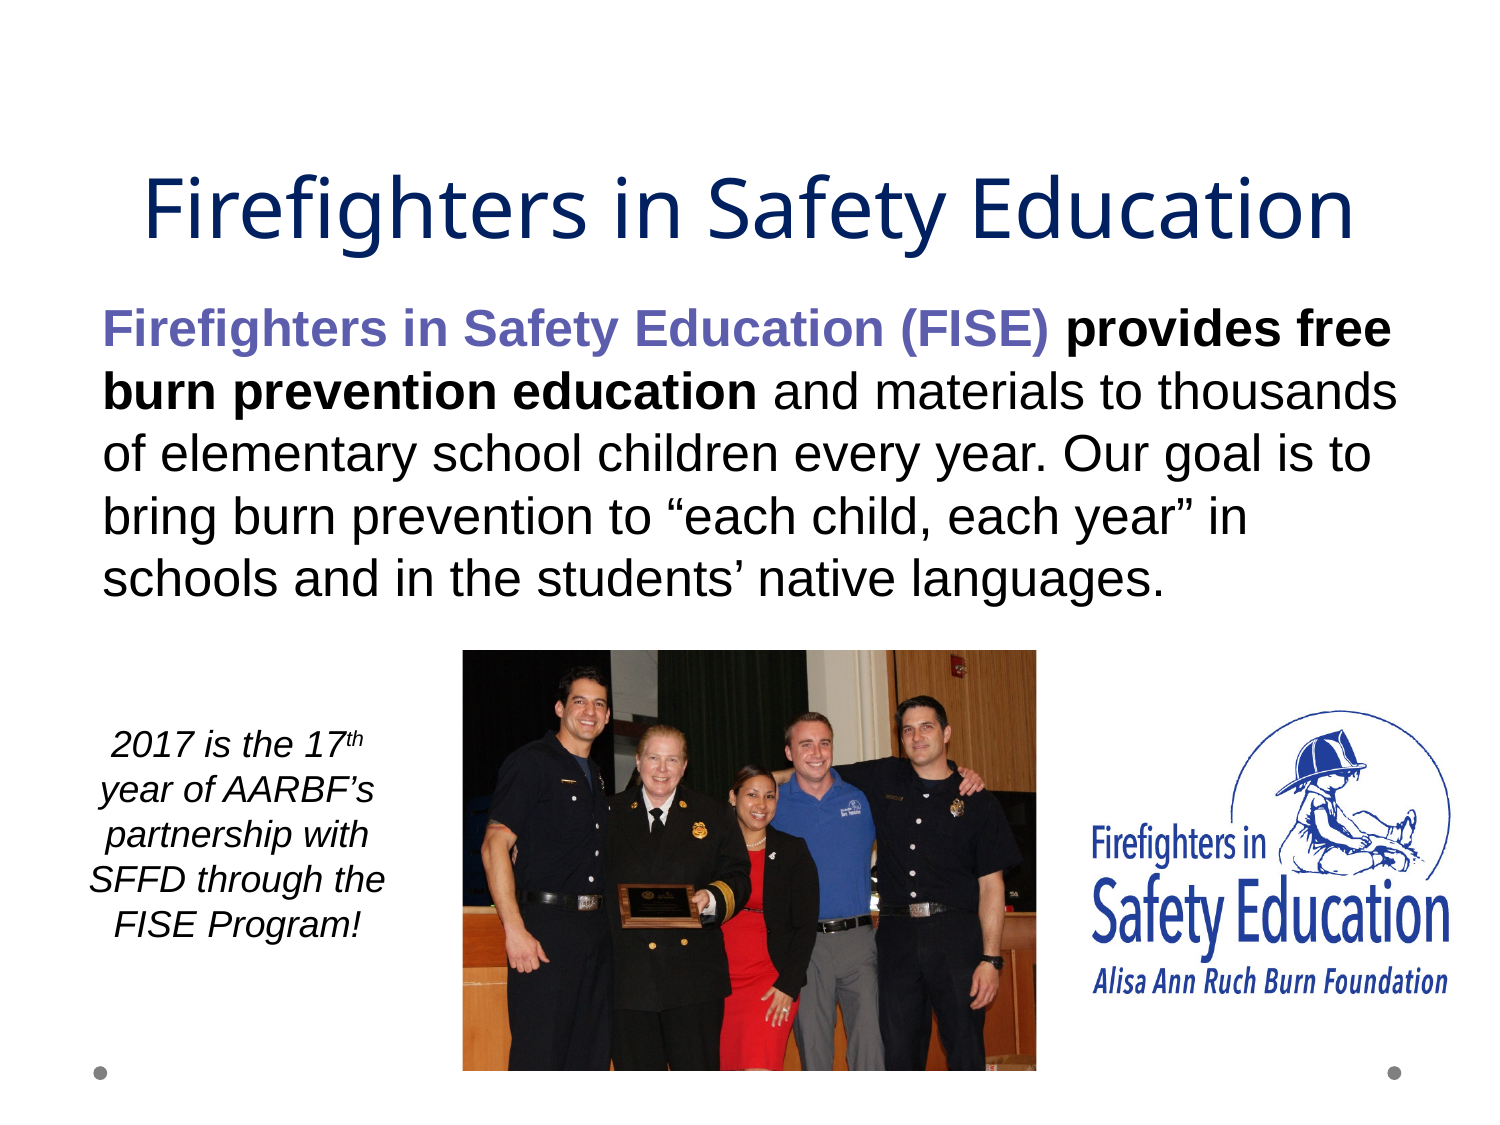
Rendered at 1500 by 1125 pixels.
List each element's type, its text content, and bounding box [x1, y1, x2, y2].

text_box 2017 is the 17th year of AARBF’s partnership with SFFD through the FISE Program! [62, 712, 413, 953]
text_box Firefighters in Safety Education (FISE) provides free burn prevention education and materials to thousands of elementary school children every year. Our goal is to bring burn prevention to “each child, each year” in schools and in the students’ native languages. [87, 287, 1425, 660]
picture [1062, 687, 1476, 1013]
picture [462, 649, 1037, 1071]
title Firefighters in Safety Education [75, 0, 1425, 263]
